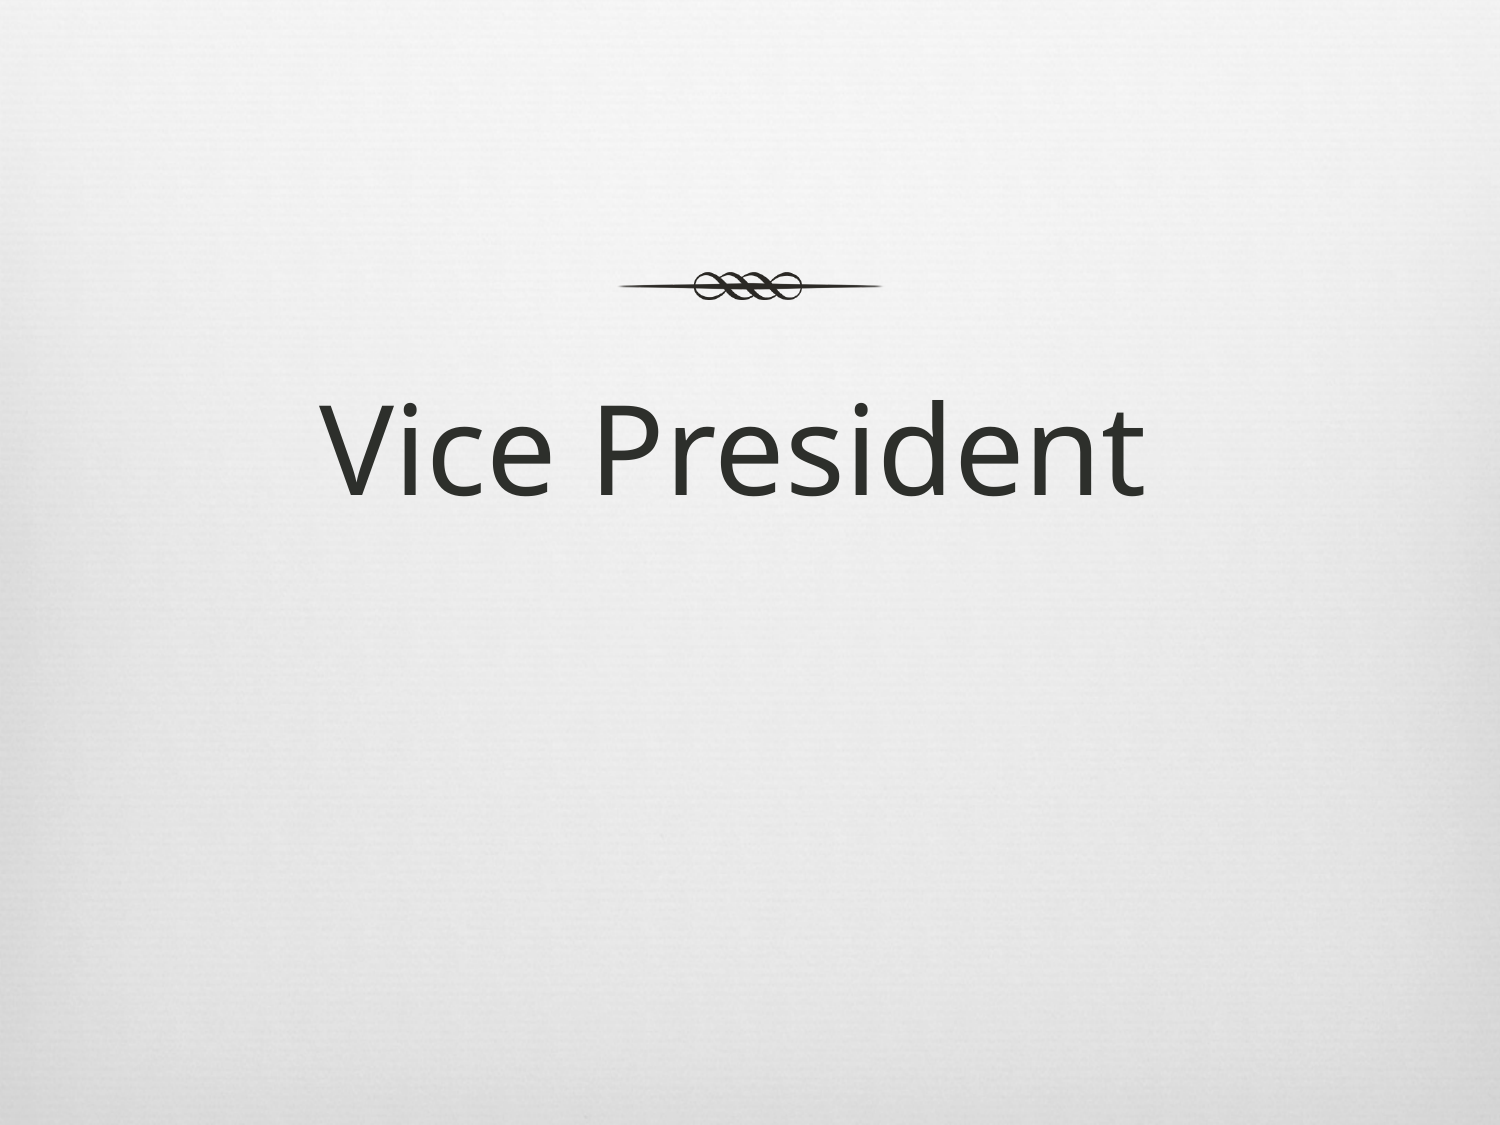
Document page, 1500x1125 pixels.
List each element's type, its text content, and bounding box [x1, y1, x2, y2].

list Vice President [112, 362, 1388, 963]
picture [615, 272, 885, 300]
